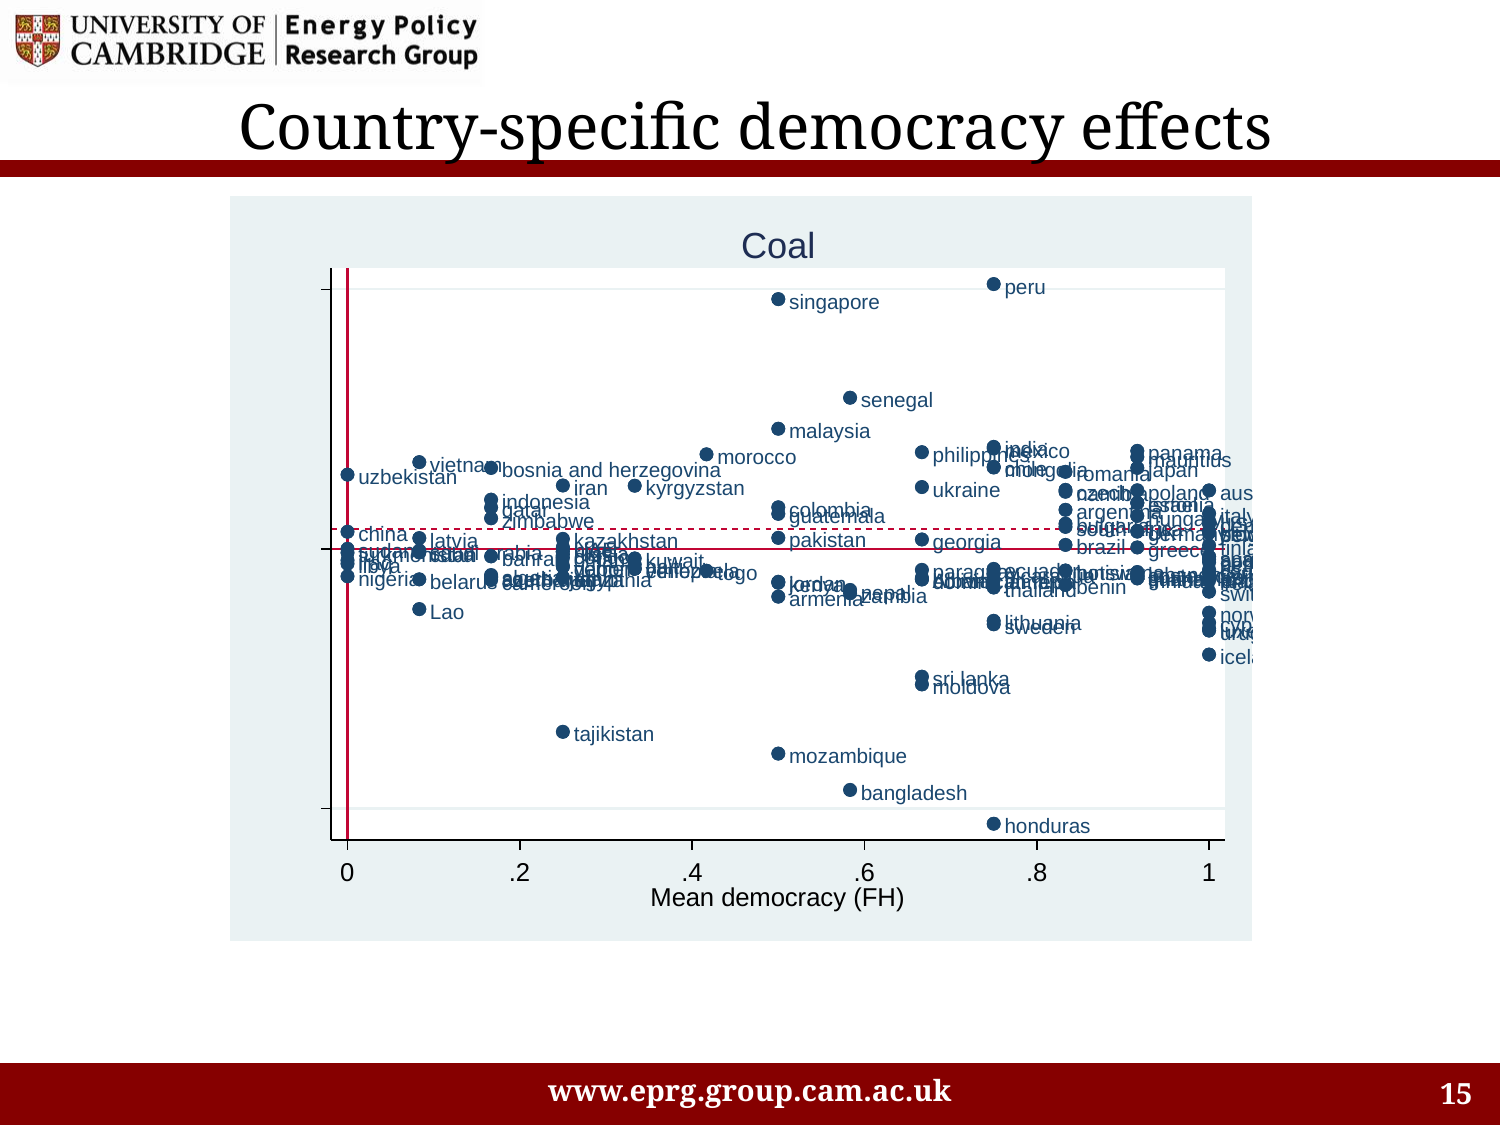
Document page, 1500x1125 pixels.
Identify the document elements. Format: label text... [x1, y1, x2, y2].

picture [229, 196, 1253, 941]
footer www.eprg.group.cam.ac.uk [512, 1062, 988, 1123]
slide_number 15 [1137, 1065, 1488, 1125]
title Country-specific democracy effects [24, 86, 1488, 163]
picture [0, 0, 486, 87]
